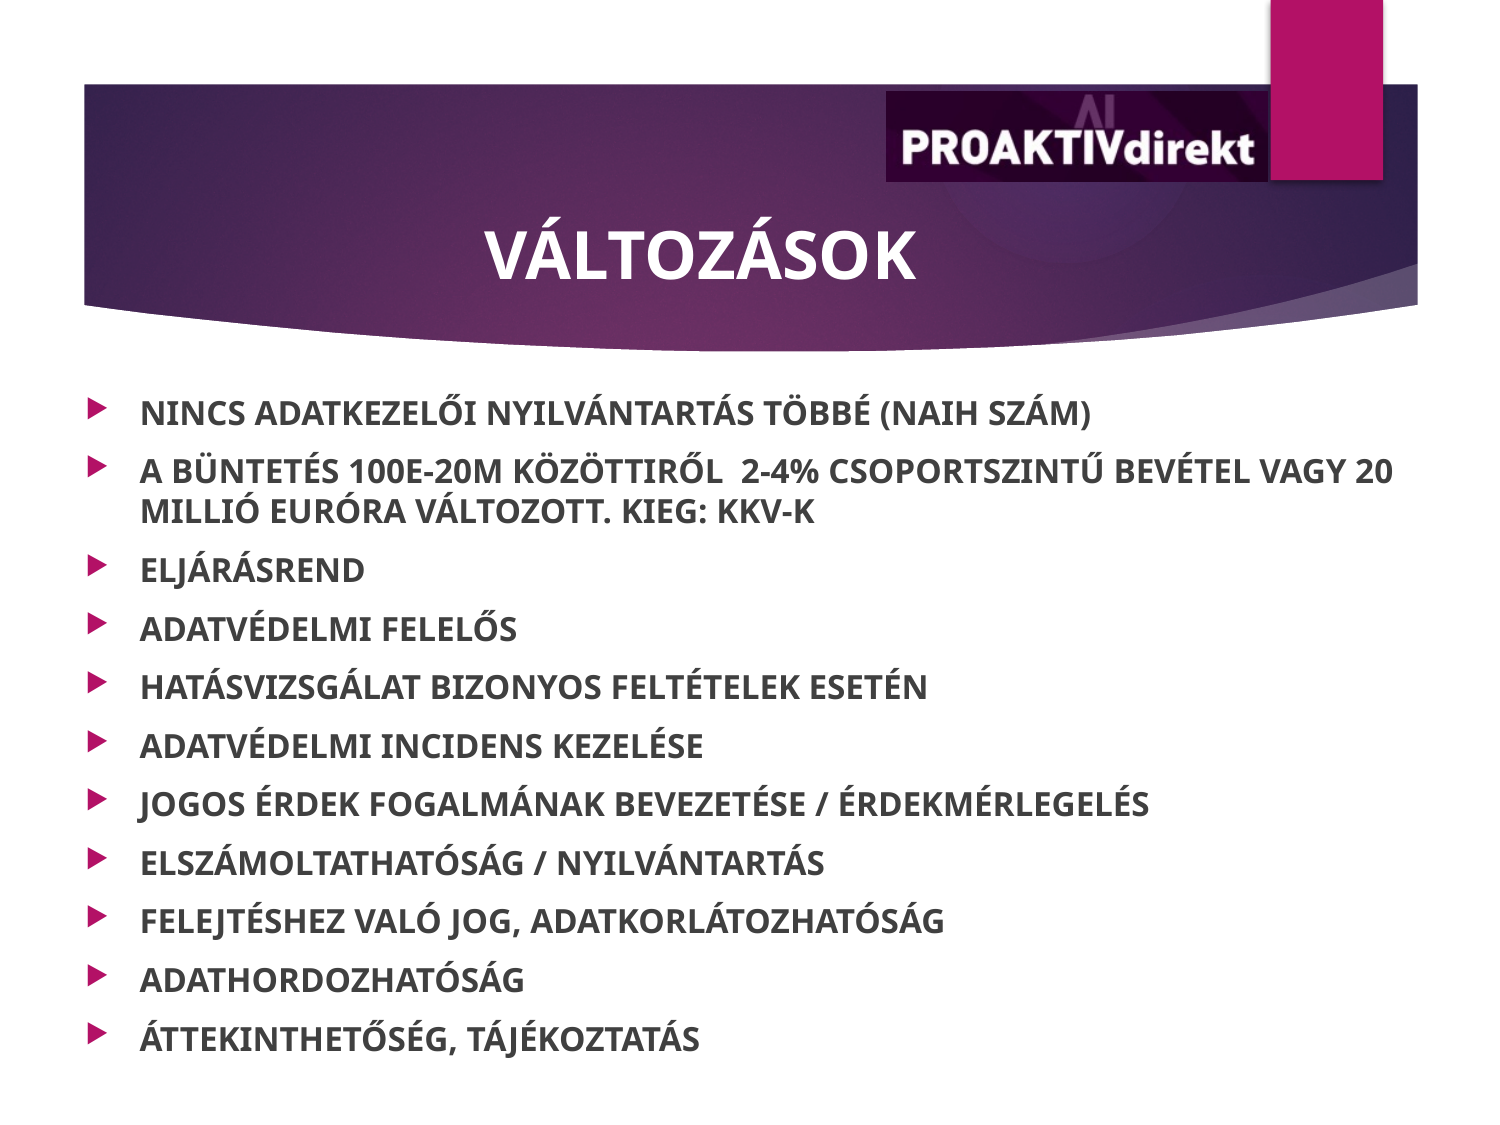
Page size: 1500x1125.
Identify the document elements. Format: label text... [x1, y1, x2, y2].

picture [886, 91, 1268, 183]
text_box VÁLTOZÁSOK [238, 205, 1163, 301]
list NINCS ADATKEZELŐI NYILVÁNTARTÁS TÖBBÉ (NAIH SZÁM) A BÜNTETÉS 100E-20M KÖZÖTTIRŐL 2-4% CSOPORTSZINTŰ BEVÉTEL VAGY 20 MILLIÓ EURÓRA VÁLTOZOTT. KIEG: KKV-K ELJÁRÁSREND ADATVÉDELMI FELELŐS HATÁSVIZSGÁLAT BIZONYOS FELTÉTELEK ESETÉN ADATVÉDELMI INCIDENS KEZELÉSE JOGOS ÉRDEK FOGALMÁNAK BEVEZETÉSE / ÉRDEKMÉRLEGELÉS ELSZÁMOLTATHATÓSÁG / NYILVÁNTARTÁS FELEJTÉSHEZ VALÓ JOG, ADATKORLÁTOZHATÓSÁG ADATHORDOZHATÓSÁG ÁTTEKINTHETŐSÉG, TÁJÉKOZTATÁS [70, 325, 1421, 1069]
